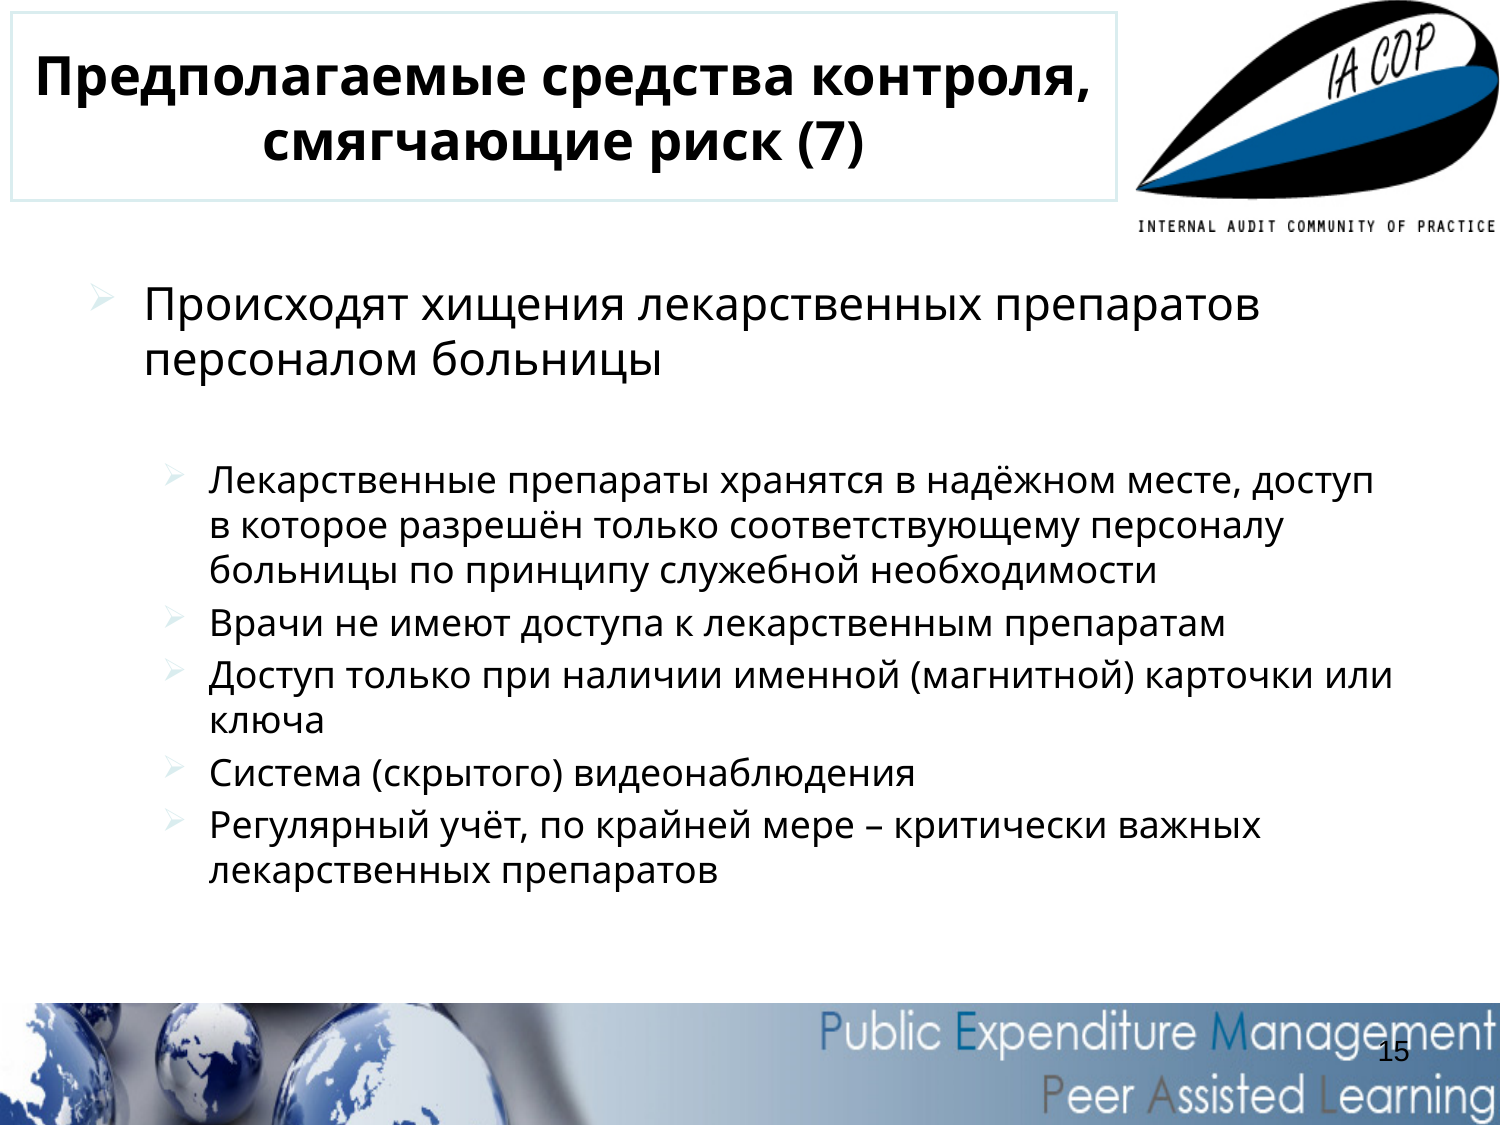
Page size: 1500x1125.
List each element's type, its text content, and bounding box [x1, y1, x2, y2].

slide_number 15 [1074, 1024, 1426, 1103]
picture [1135, 0, 1500, 232]
list Происходят хищения лекарственных препаратов персоналом больницы Лекарственные препараты хранятся в надёжном месте, доступ в которое разрешён только соответствующему персоналу больницы по принципу служебной необходимости Врачи не имеют доступа к лекарственным препаратам Доступ только при наличии именной (магнитной) карточки или ключа Система (скрытого) видеонаблюдения Регулярный учёт, по крайней мере – критически важных лекарственных препаратов [71, 266, 1423, 988]
picture [0, 1003, 1500, 1125]
title Предполагаемые средства контроля, смягчающие риск (7) [10, 11, 1118, 202]
